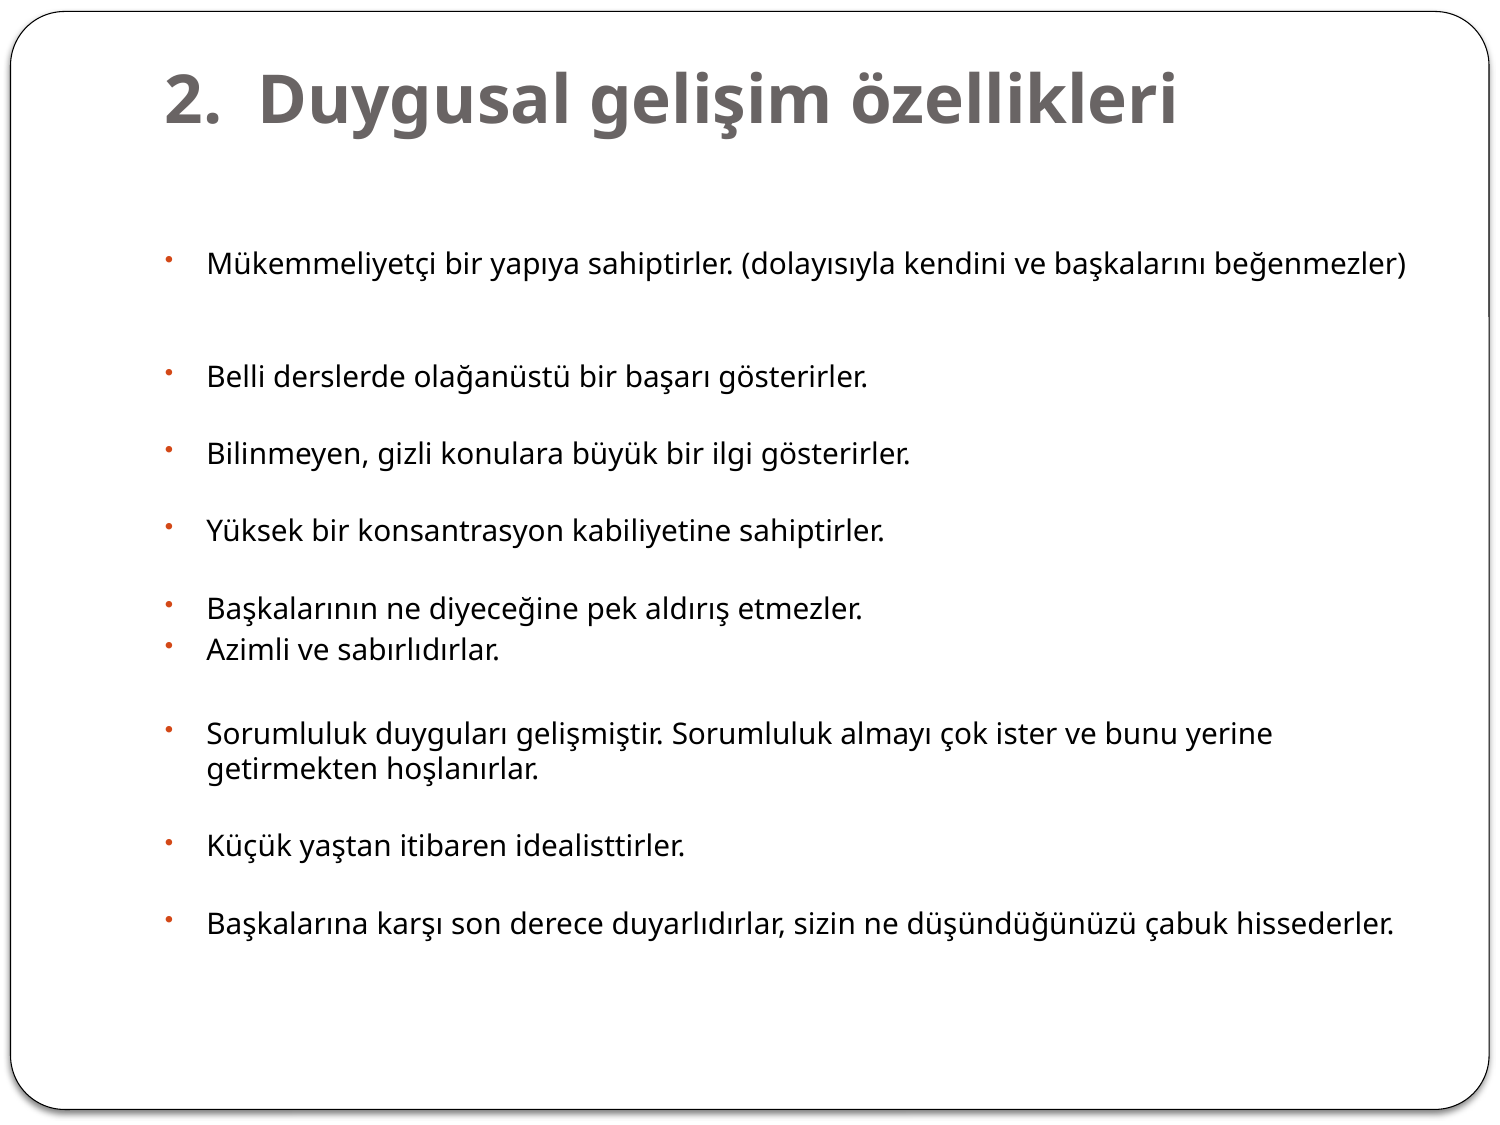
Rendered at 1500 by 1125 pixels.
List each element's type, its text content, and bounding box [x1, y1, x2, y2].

title 2. Duygusal gelişim özellikleri [150, 45, 1425, 233]
list Mükemmeliyetçi bir yapıya sahiptirler. (dolayısıyla kendini ve başkalarını beğenmezler) Belli derslerde olağanüstü bir başarı gösterirler. Bilinmeyen, gizli konulara büyük bir ilgi gösterirler. Yüksek bir konsantrasyon kabiliyetine sahiptirler. Başkalarının ne diyeceğine pek aldırış etmezler. Azimli ve sabırlıdırlar. Sorumluluk duyguları gelişmiştir. Sorumluluk almayı çok ister ve bunu yerine getirmekten hoşlanırlar. Küçük yaştan itibaren idealisttirler. Başkalarına karşı son derece duyarlıdırlar, sizin ne düşündüğünüzü çabuk hissederler. [150, 237, 1425, 988]
